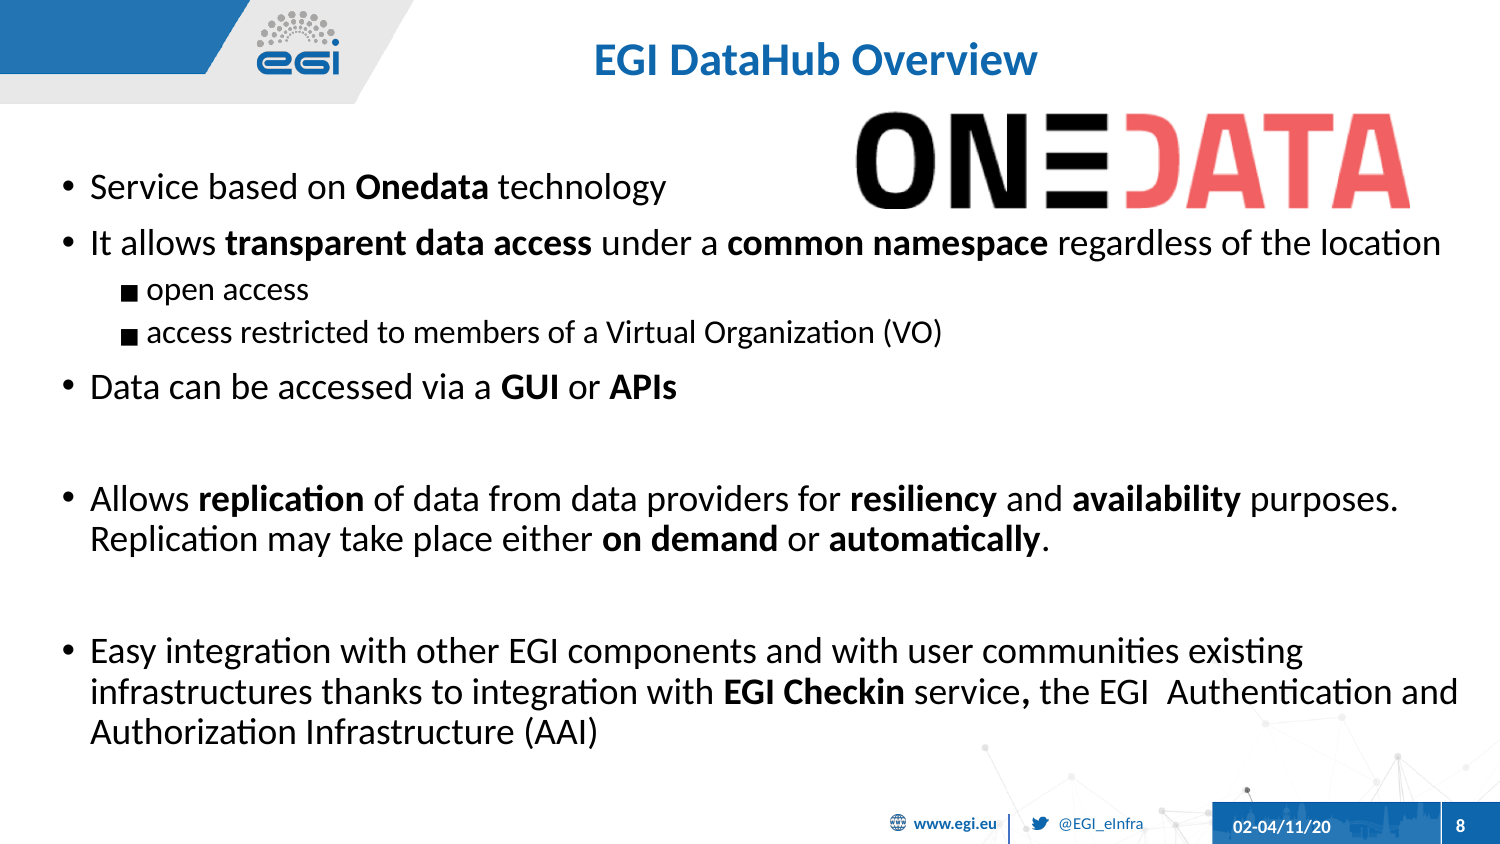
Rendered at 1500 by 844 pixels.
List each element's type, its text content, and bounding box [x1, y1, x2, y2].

picture [0, 0, 1500, 844]
list Service based on Onedata technology It allows transparent data access under a common namespace regardless of the location open access access restricted to members of a Virtual Organization (VO) Data can be accessed via a GUI or APIs Allows replication of data from data providers for resiliency and availability purposes. Replication may take place either on­ demand or automatically. Easy integration with other EGI components and with user communities existing infrastructures thanks to integration with EGI Checkin service, the EGI Authentication and Authorization Infrastructure (AAI) [46, 159, 1483, 685]
title EGI DataHub Overview [423, 27, 1199, 84]
